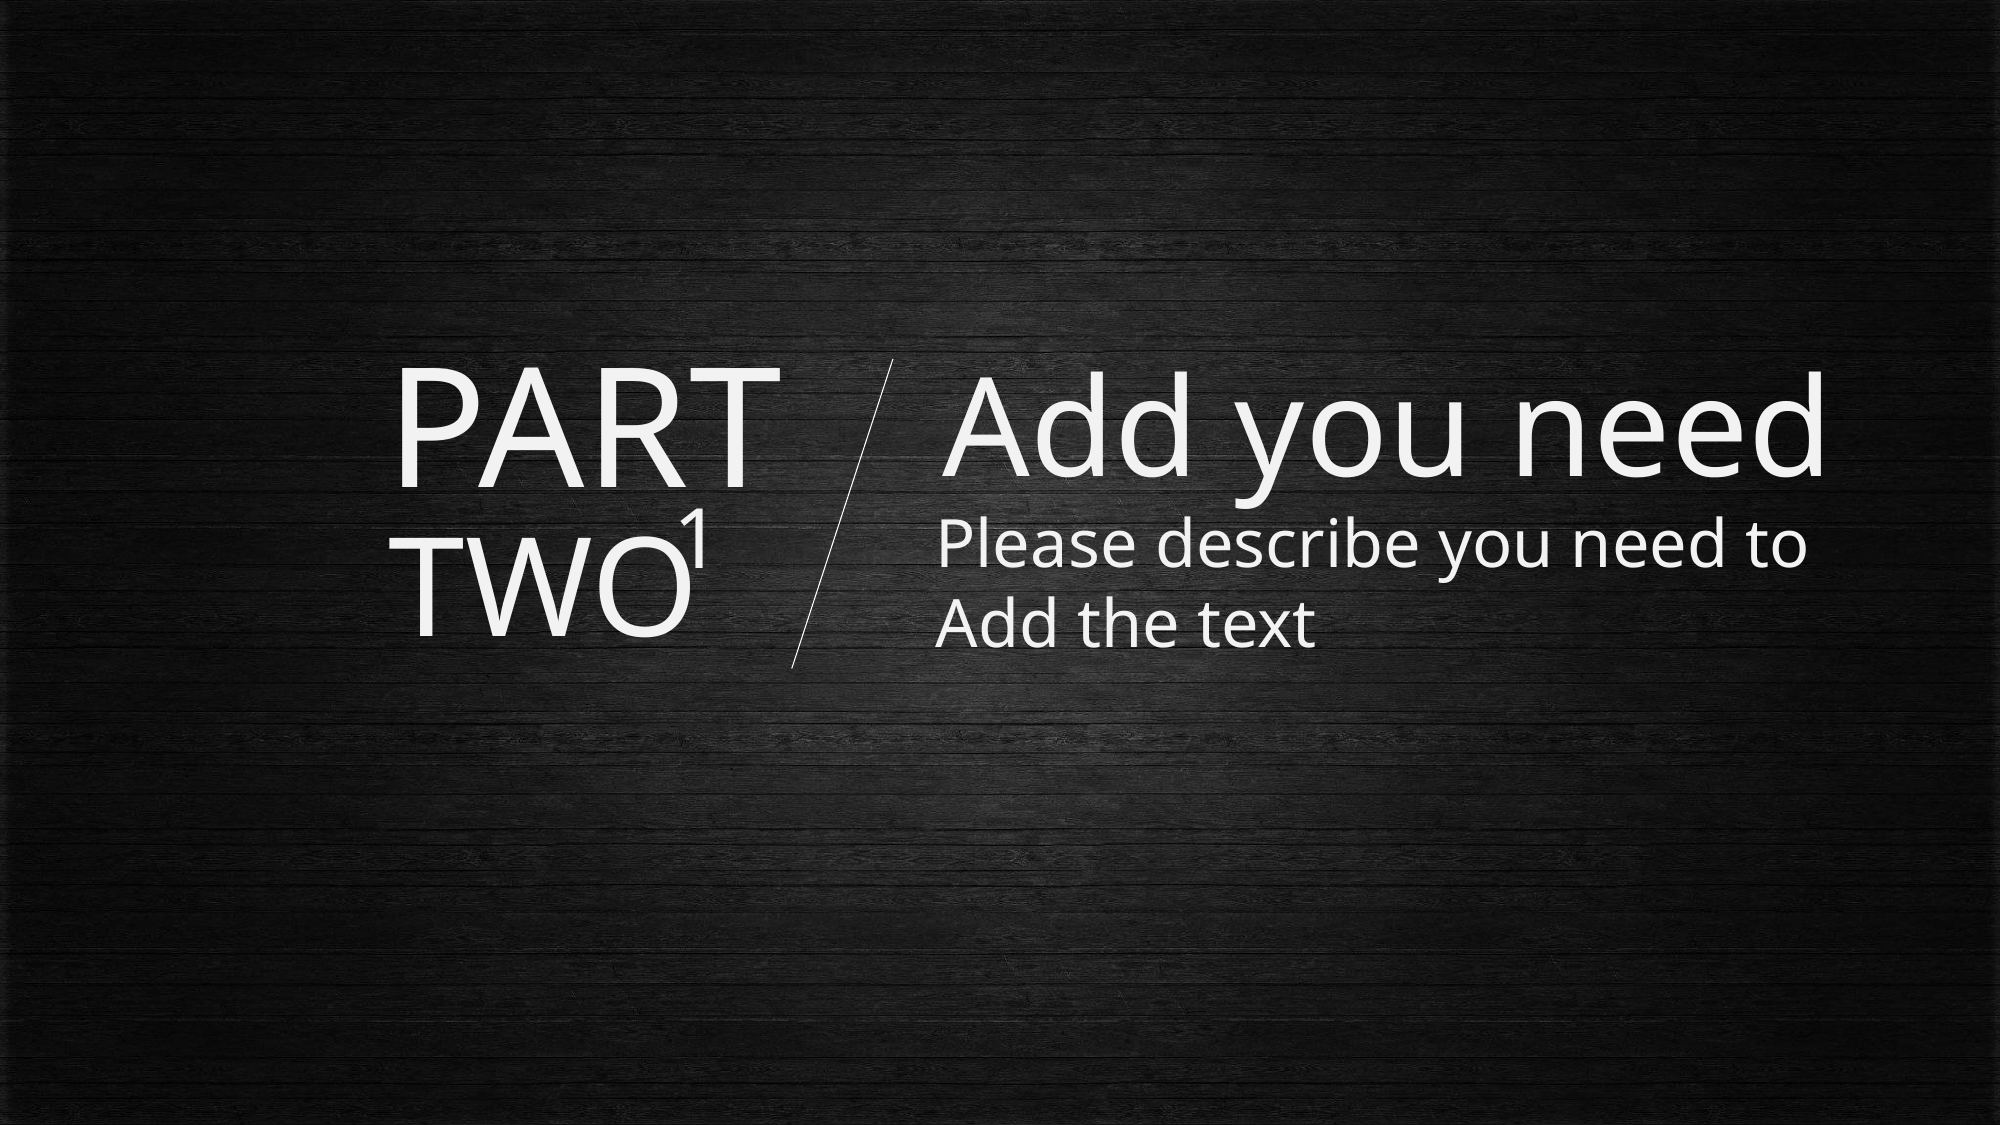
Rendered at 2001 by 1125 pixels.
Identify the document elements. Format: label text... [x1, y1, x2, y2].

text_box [791, 358, 893, 669]
text_box TWO [374, 491, 757, 672]
text_box Add you need [927, 332, 1877, 512]
text_box Please describe you need to Add the text [920, 493, 1870, 668]
text_box PART [371, 313, 1198, 529]
text_box 1 [658, 477, 758, 593]
picture [0, 0, 2000, 1125]
